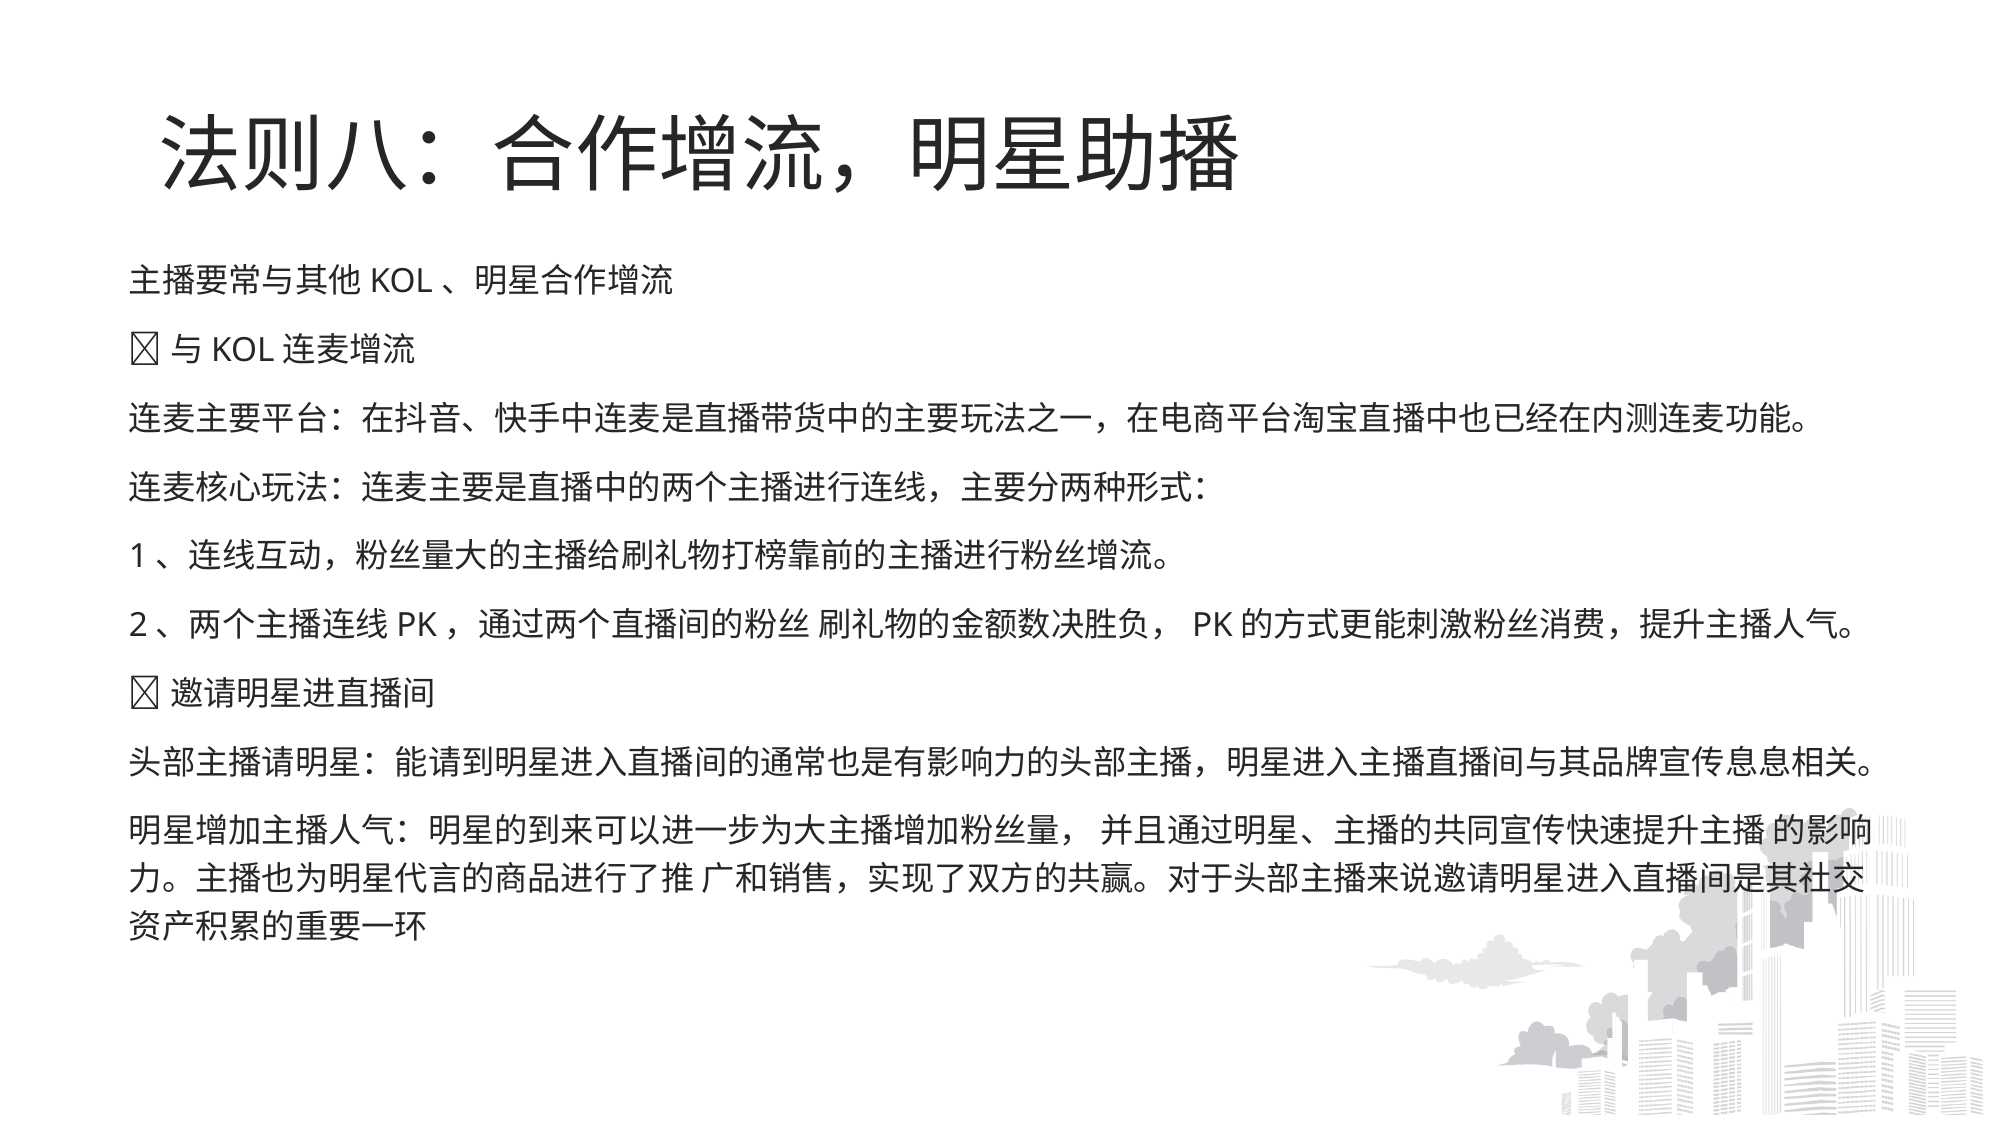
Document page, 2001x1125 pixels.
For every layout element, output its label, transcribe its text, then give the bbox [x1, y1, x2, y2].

list 主播要常与其他KOL、明星合作增流 与KOL连麦增流 连麦主要平台：在抖音、快手中连麦是直播带货中的主要玩法之一，在电商平台淘宝直播中也已经在内测连麦功能。 连麦核心玩法：连麦主要是直播中的两个主播进行连线，主要分两种形式： 1、连线互动，粉丝量大的主播给刷礼物打榜靠前的主播进行粉丝增流。 2、两个主播连线PK，通过两个直播间的粉丝 刷礼物的金额数决胜负，PK的方式更能刺激粉丝消费，提升主播人气。 邀请明星进直播间 头部主播请明星：能请到明星进入直播间的通常也是有影响力的头部主播，明星进入主播直播间与其品牌宣传息息相关。 明星增加主播人气：明星的到来可以进一步为大主播增加粉丝量， 并且通过明星、主播的共同宣传快速提升主播 的影响力。主播也为明星代言的商品进行了推 广和销售，实现了双方的共赢。对于头部主播来说邀请明星进入直播间是其社交资产积累的重要一环 [113, 244, 1903, 881]
title 法则八：合作增流，明星助播 [143, 54, 1857, 210]
